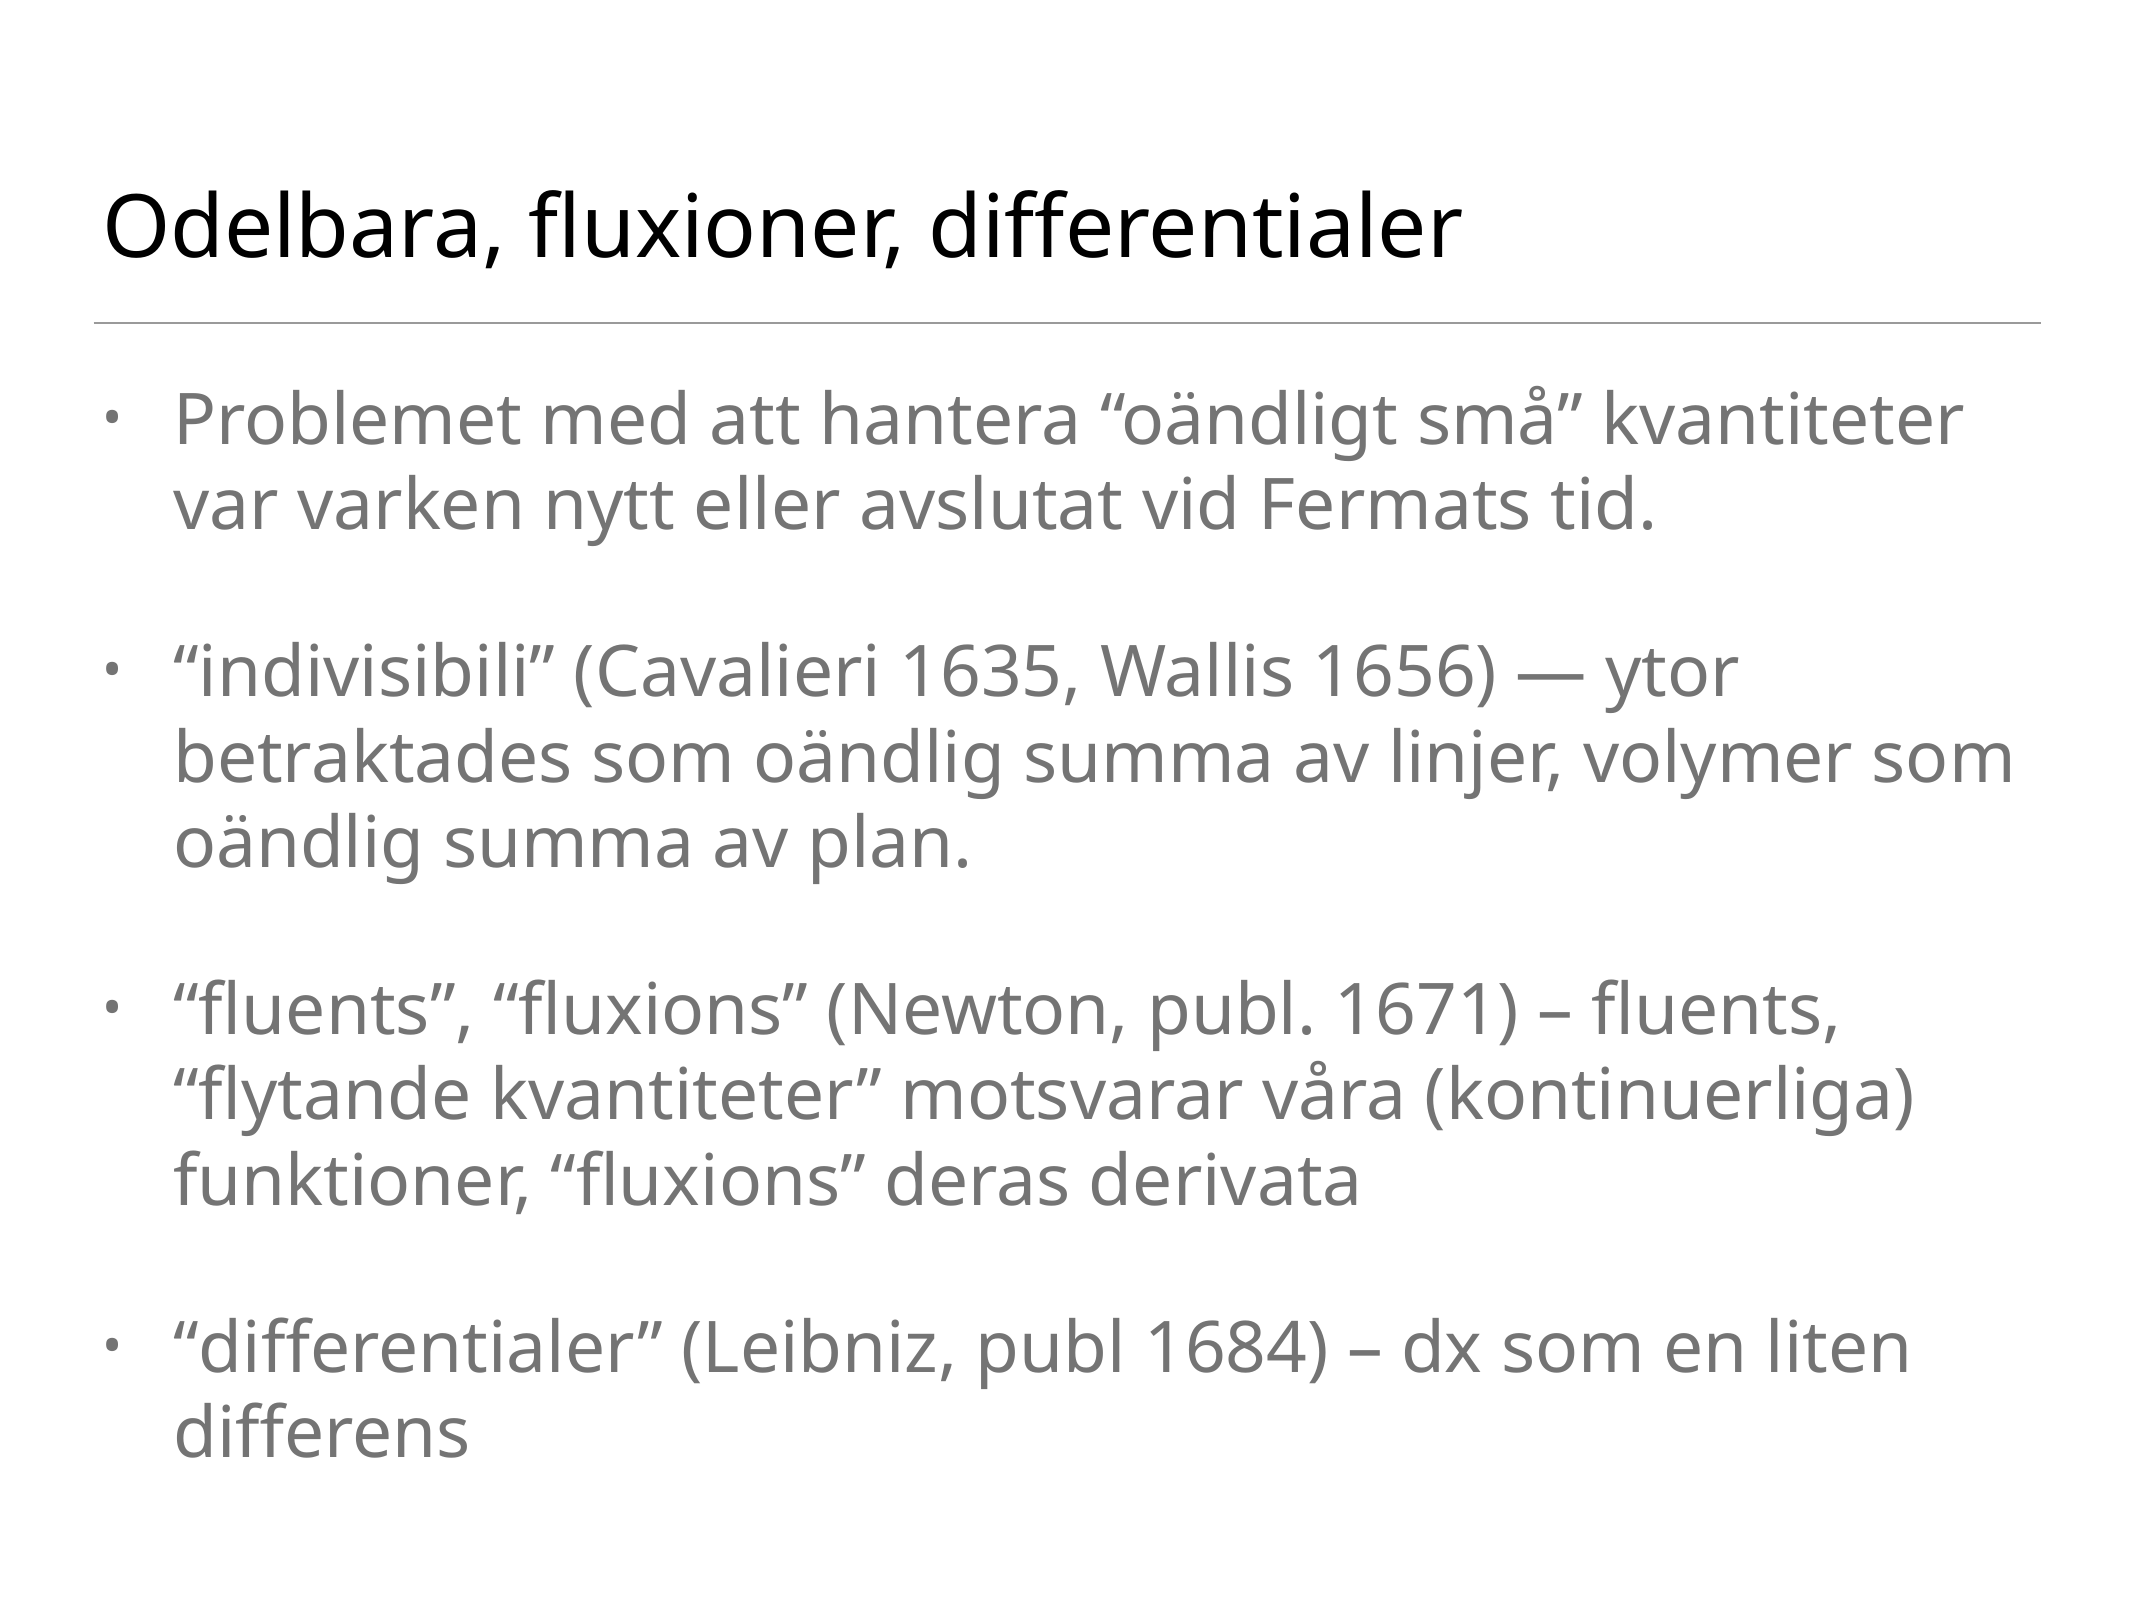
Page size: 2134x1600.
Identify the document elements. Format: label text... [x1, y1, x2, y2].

title Odelbara, fluxioner, differentialer [93, 53, 2041, 284]
list Problemet med att hantera “oändligt små” kvantiteter var varken nytt eller avslutat vid Fermats tid. “indivisibili” (Cavalieri 1635, Wallis 1656) — ytor betraktades som oändlig summa av linjer, volymer som oändlig summa av plan. “fluents”, “fluxions” (Newton, publ. 1671) – fluents, “flytande kvantiteter” motsvarar våra (kontinuerliga) funktioner, “fluxions” deras derivata “differentialer” (Leibniz, publ 1684) – dx som en liten differens [93, 364, 2041, 1459]
